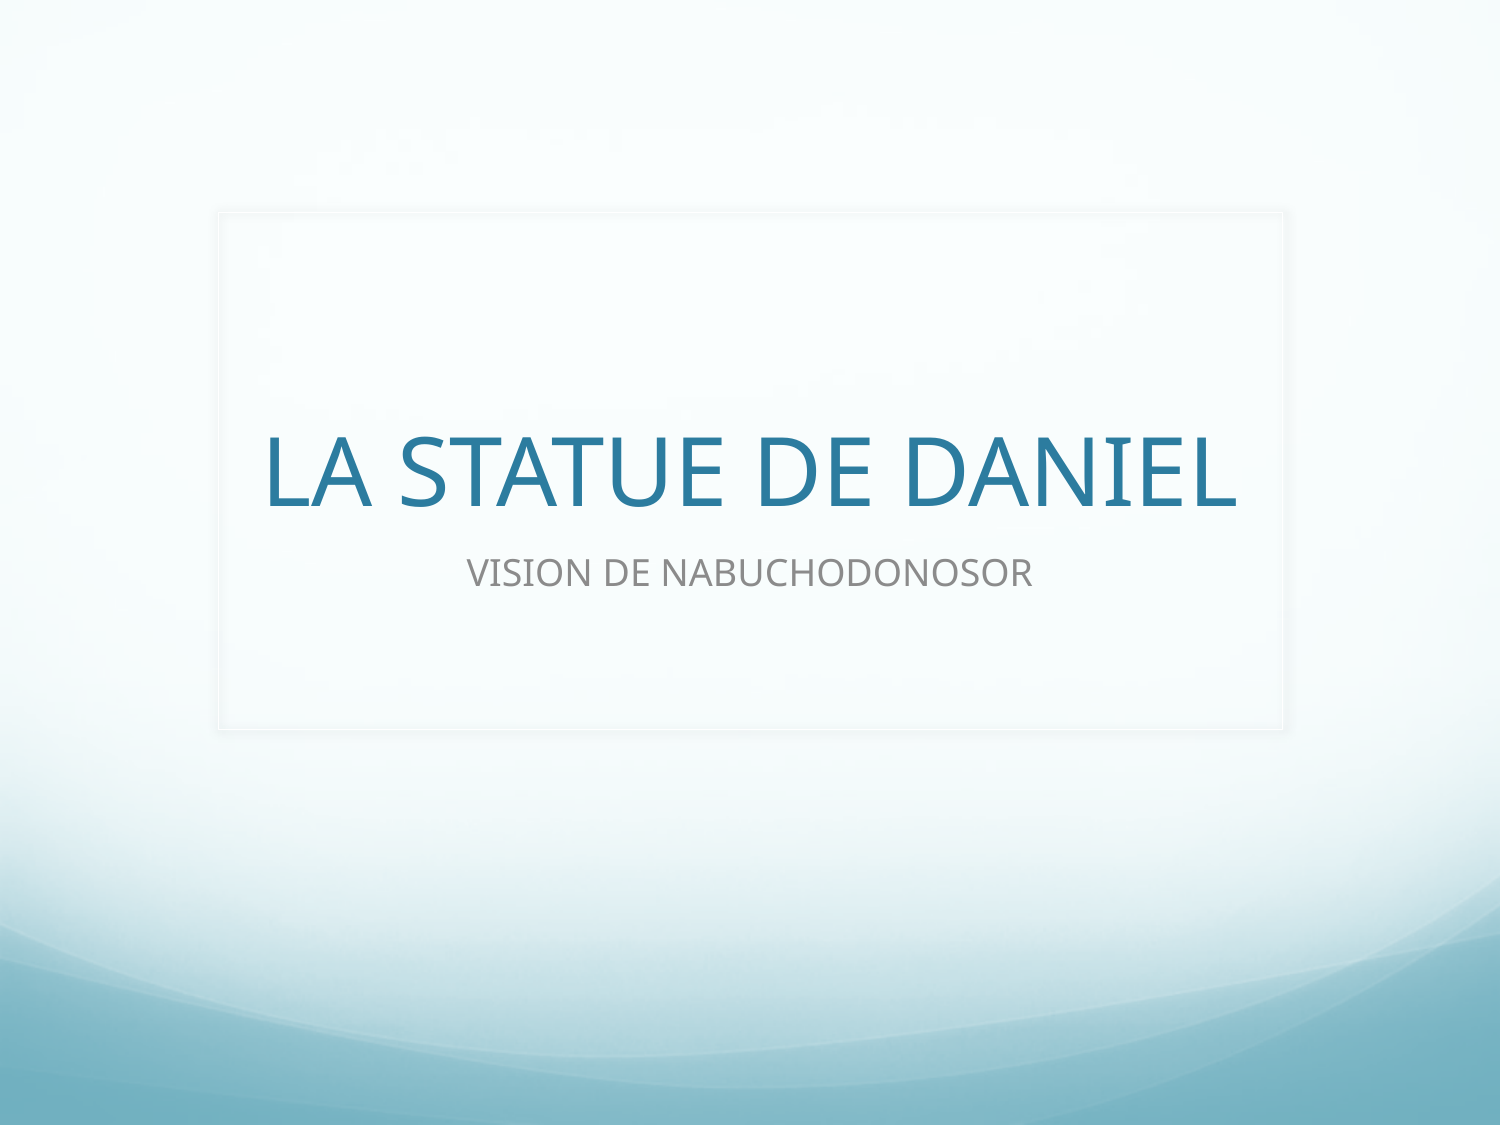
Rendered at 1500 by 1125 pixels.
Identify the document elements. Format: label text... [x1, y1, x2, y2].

title LA STATUE DE DANIEL [217, 249, 1283, 533]
subtitle VISION DE NABUCHODONOSOR [217, 541, 1283, 692]
